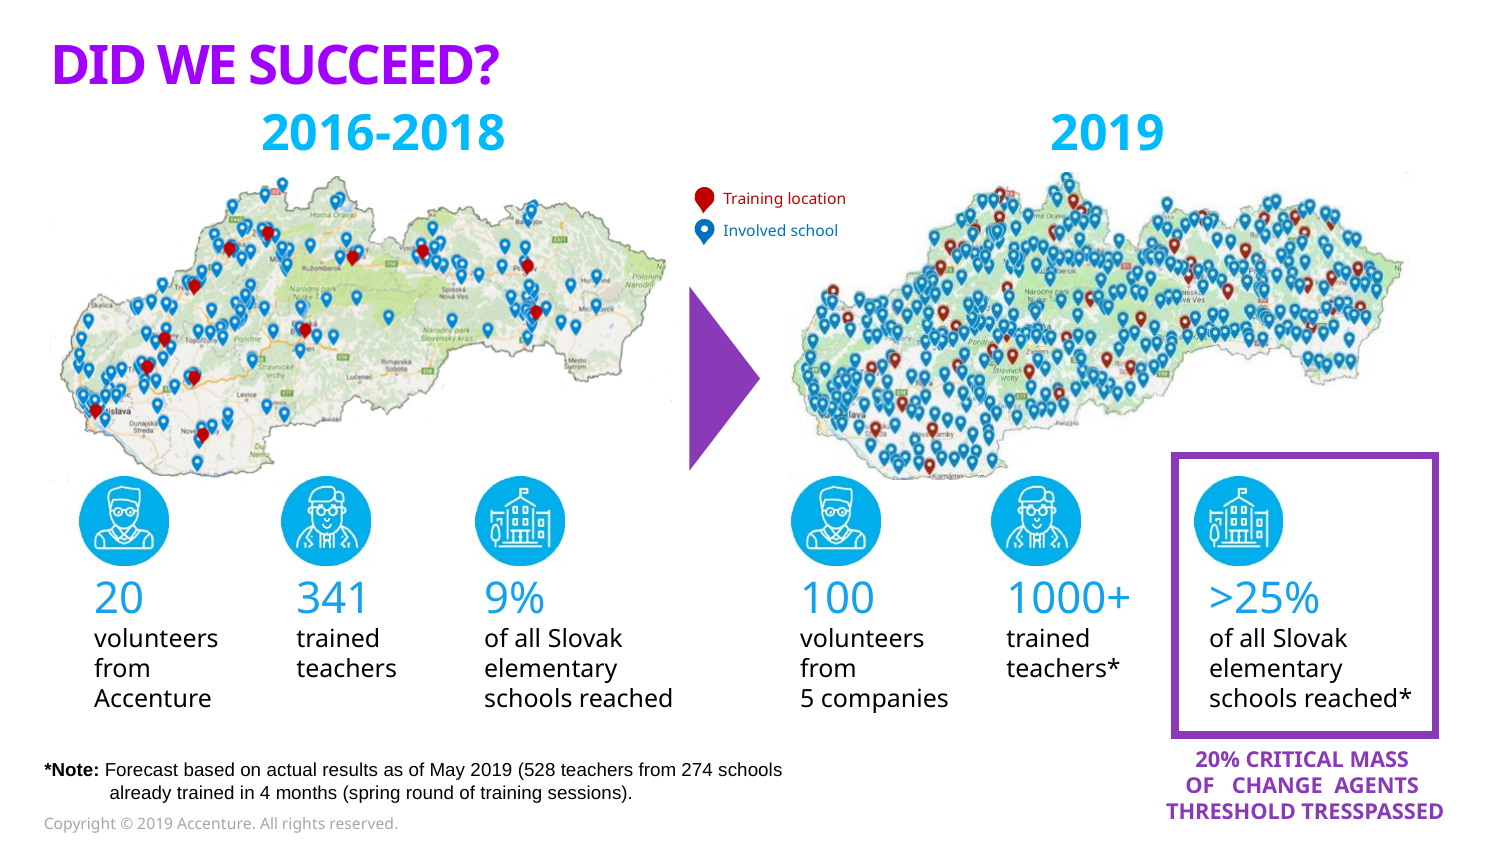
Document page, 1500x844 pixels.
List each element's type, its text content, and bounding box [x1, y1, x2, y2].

picture [529, 530, 565, 566]
text_box [689, 286, 761, 471]
text_box 100 volunteers from 5 companies [785, 562, 992, 720]
picture [1045, 530, 1081, 566]
text_box 341 trained teachers [281, 562, 429, 743]
picture [1006, 486, 1068, 548]
picture [1248, 530, 1283, 566]
text_box 2019 [872, 100, 1343, 168]
text_box 9% of all Slovak elementary schools reached [469, 562, 715, 750]
text_box 20% CRITICAL MASS OF CHANGE AGENTS THRESHOLD TRESSPASSED [1127, 738, 1484, 832]
picture [79, 528, 116, 566]
picture [1210, 518, 1221, 547]
text_box Involved school [708, 213, 790, 247]
picture [538, 530, 544, 539]
picture [1231, 518, 1237, 526]
text_box 1000+ trained teachers* [991, 562, 1174, 690]
picture [806, 486, 866, 550]
text_box Training location [708, 181, 790, 213]
text_box *Note: Forecast based on actual results as of May 2019 (528 teachers from 274 schools already trained in 4 months (spring round of training sessions). [29, 750, 832, 811]
picture [791, 528, 828, 566]
text_box 20 volunteers from Accenture [79, 562, 245, 720]
picture [512, 518, 519, 526]
picture [490, 488, 550, 548]
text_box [694, 218, 715, 239]
picture [94, 486, 154, 550]
picture [1256, 530, 1263, 539]
picture [1209, 488, 1268, 548]
picture [335, 530, 371, 566]
text_box [693, 186, 708, 216]
picture [50, 176, 684, 515]
picture [475, 528, 512, 566]
text_box 2016-2018 [148, 100, 619, 168]
picture [991, 528, 1028, 566]
picture [538, 519, 544, 527]
picture [522, 506, 528, 514]
picture [296, 486, 358, 548]
text_box Copyright © 2019 Accenture. All rights reserved. [43, 811, 747, 833]
picture [1240, 506, 1247, 514]
picture [790, 172, 1409, 515]
text_box DID WE SUCCEED? [50, 22, 901, 139]
picture [522, 518, 528, 526]
picture [845, 530, 881, 566]
picture [1231, 505, 1237, 514]
picture [1194, 528, 1230, 566]
picture [1256, 519, 1263, 527]
picture [281, 528, 318, 566]
text_box [1174, 454, 1436, 736]
picture [1240, 518, 1247, 526]
picture [133, 530, 169, 566]
